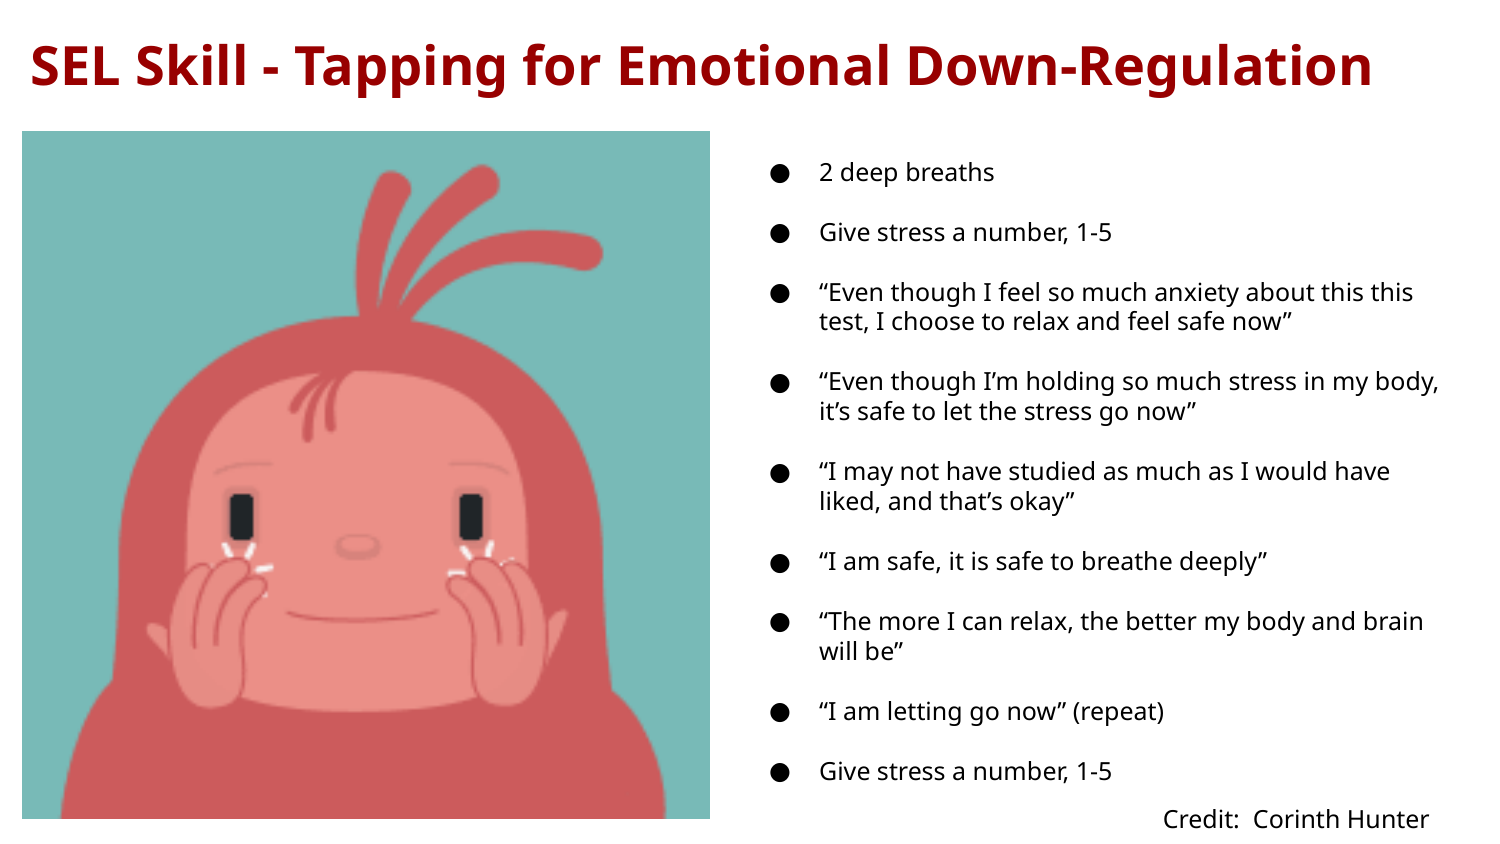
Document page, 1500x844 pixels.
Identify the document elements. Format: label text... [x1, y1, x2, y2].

text_box Credit: Corinth Hunter [1101, 788, 1492, 831]
picture [22, 131, 711, 820]
text_box 2 deep breaths Give stress a number, 1-5 “Even though I feel so much anxiety about this this test, I choose to relax and feel safe now” “Even though I’m holding so much stress in my body, it’s safe to let the stress go now” “I may not have studied as much as I would have liked, and that’s okay” “I am safe, it is safe to breathe deeply” “The more I can relax, the better my body and brain will be” “I am letting go now” (repeat) Give stress a number, 1-5 [729, 141, 1475, 830]
title SEL Skill - Tapping for Emotional Down-Regulation [15, 16, 1500, 111]
